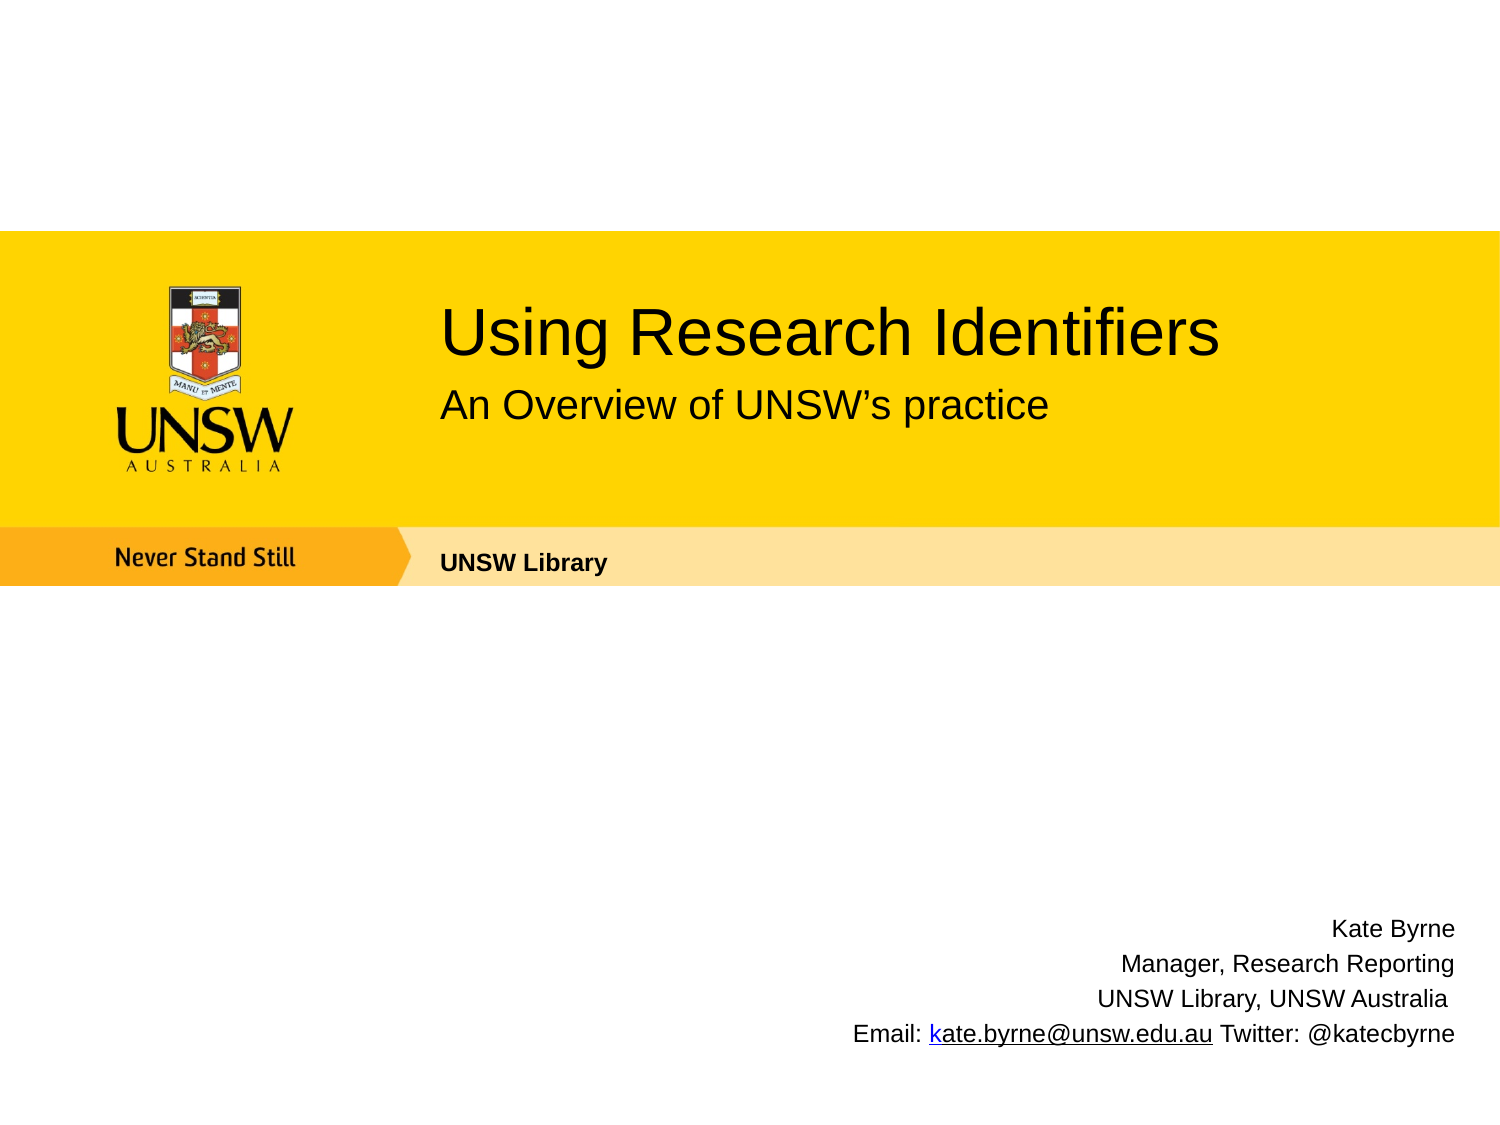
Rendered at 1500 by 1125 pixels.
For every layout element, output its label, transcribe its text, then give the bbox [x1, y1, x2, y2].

list UNSW Library [425, 538, 1359, 598]
list Using Research Identifiers [425, 281, 1359, 370]
picture [0, 231, 1500, 586]
list An Overview of UNSW’s practice [425, 370, 1483, 442]
text_box Kate Byrne Manager, Research Reporting UNSW Library, UNSW Australia Email: kate.byrne@unsw.edu.au Twitter: @katecbyrne [761, 905, 1471, 1055]
